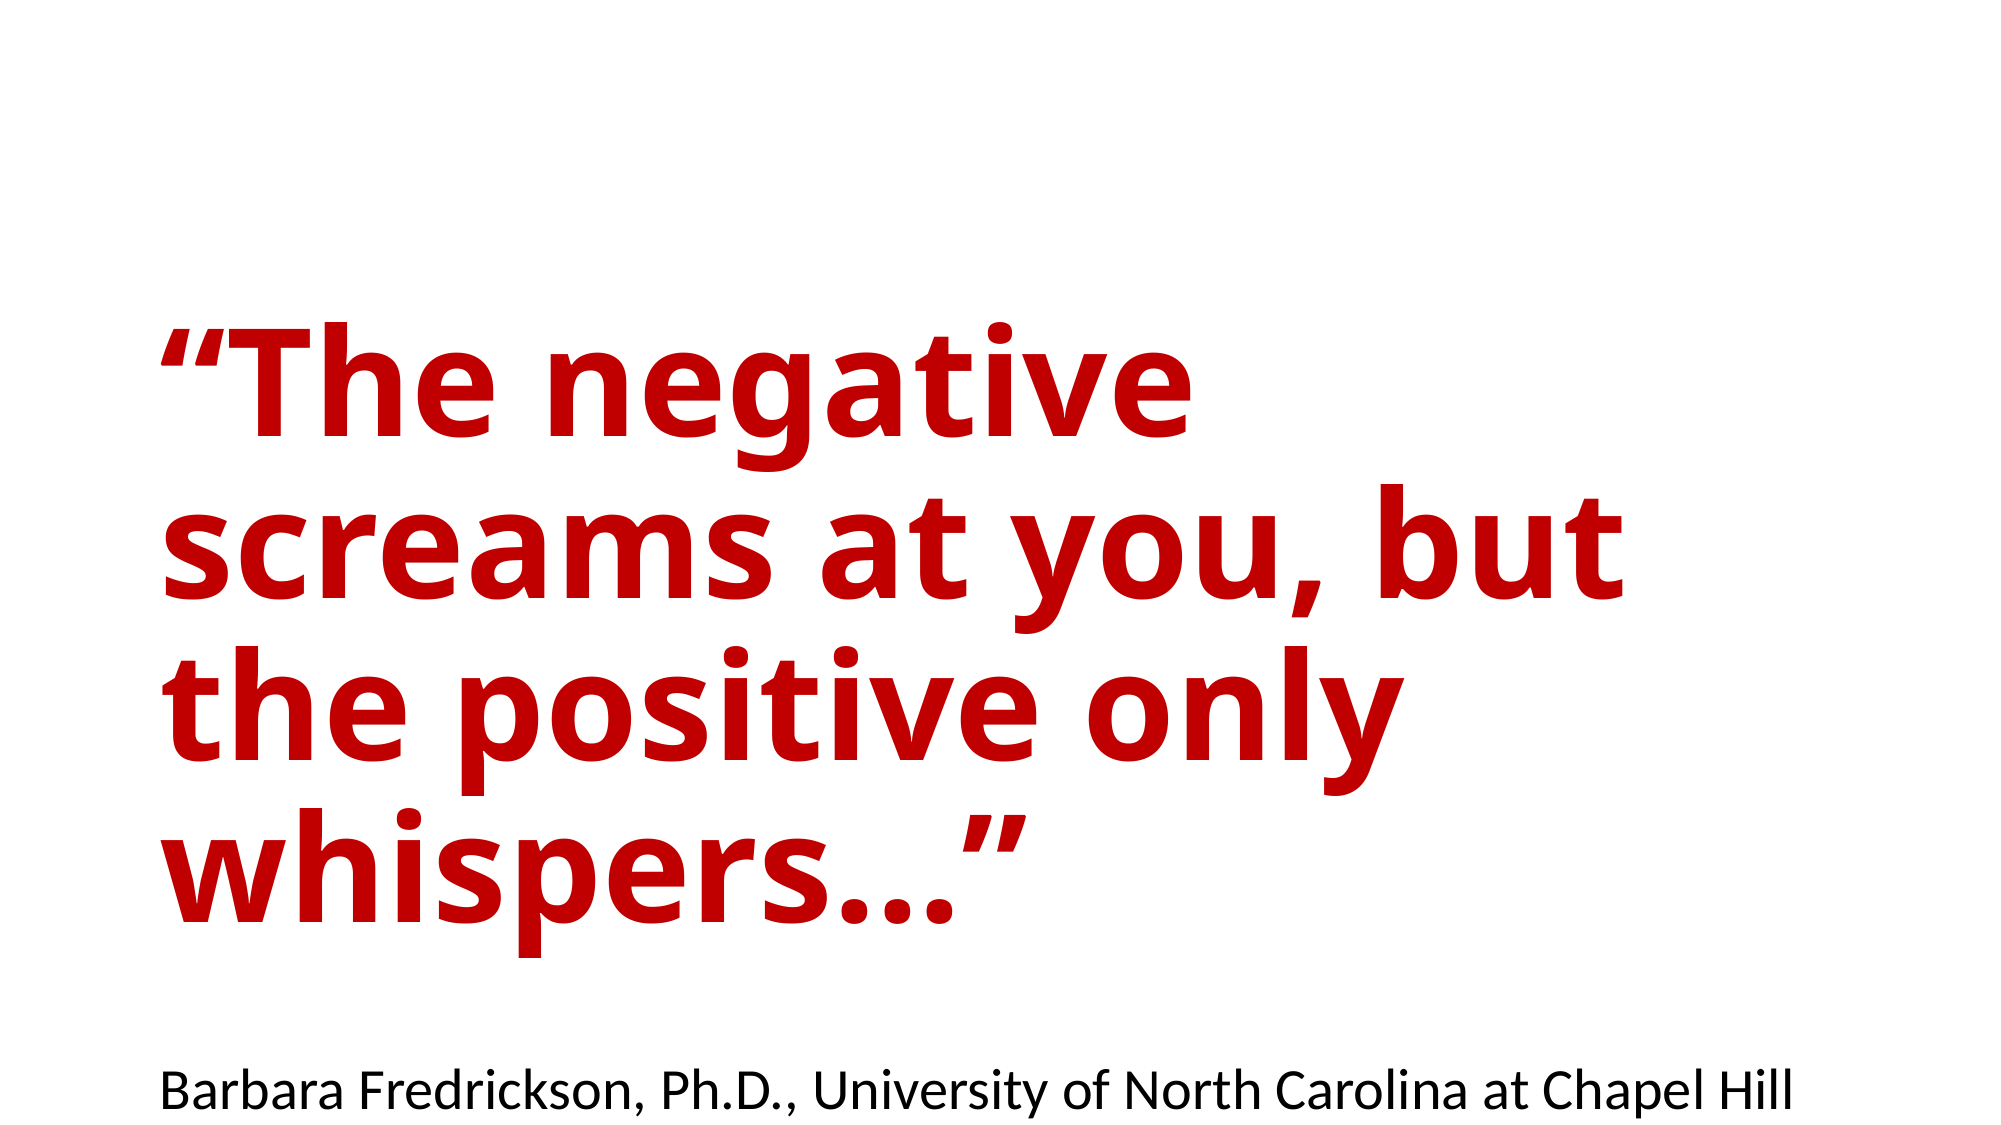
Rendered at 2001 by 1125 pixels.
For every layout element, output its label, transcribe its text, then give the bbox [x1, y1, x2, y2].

list “The negative screams at you, but the positive only whispers...” Barbara Fredrickson, Ph.D., University of North Carolina at Chapel Hill [137, 299, 1863, 1014]
